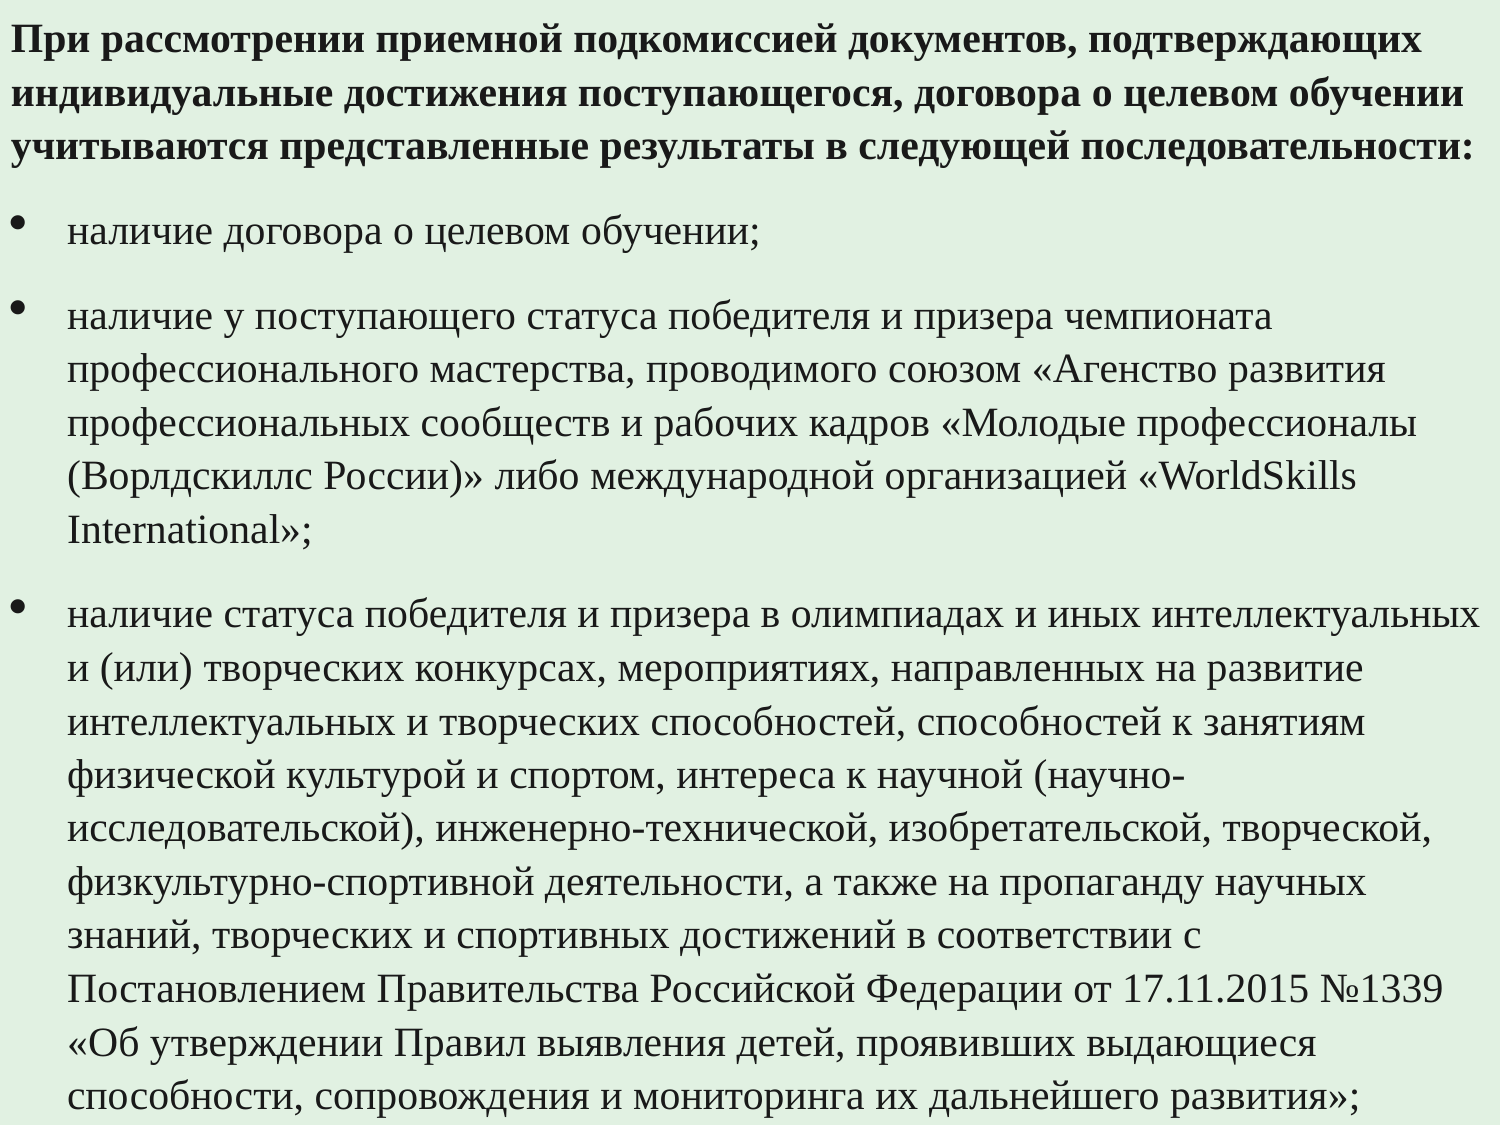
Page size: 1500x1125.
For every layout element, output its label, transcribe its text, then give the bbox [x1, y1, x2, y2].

text_box При рассмотрении приемной подкомиссией документов, подтверждающих индивидуальные достижения поступающегося, договора о целевом обучении учитываются представленные результаты в следующей последовательности: наличие договора о целевом обучении; наличие у поступающего статуса победителя и призера чемпионата профессионального мастерства, проводимого союзом «Агенство развития профессиональных сообществ и рабочих кадров «Молодые профессионалы (Ворлдскиллс России)» либо международной организацией «WorldSkills International»; наличие статуса победителя и призера в олимпиадах и иных интеллектуальных и (или) творческих конкурсах, мероприятиях, направленных на развитие интеллектуальных и творческих способностей, способностей к занятиям физической культурой и спортом, интереса к научной (научно-исследовательской), инженерно-технической, изобретательской, творческой, физкультурно-спортивной деятельности, а также на пропаганду научных знаний, творческих и спортивных достижений в соответствии с Постановлением Правительства Российской Федерации от 17.11.2015 №1339 «Об утверждении Правил выявления детей, проявивших выдающиеся способности, сопровождения и мониторинга их дальнейшего развития»; [0, 0, 1500, 1125]
